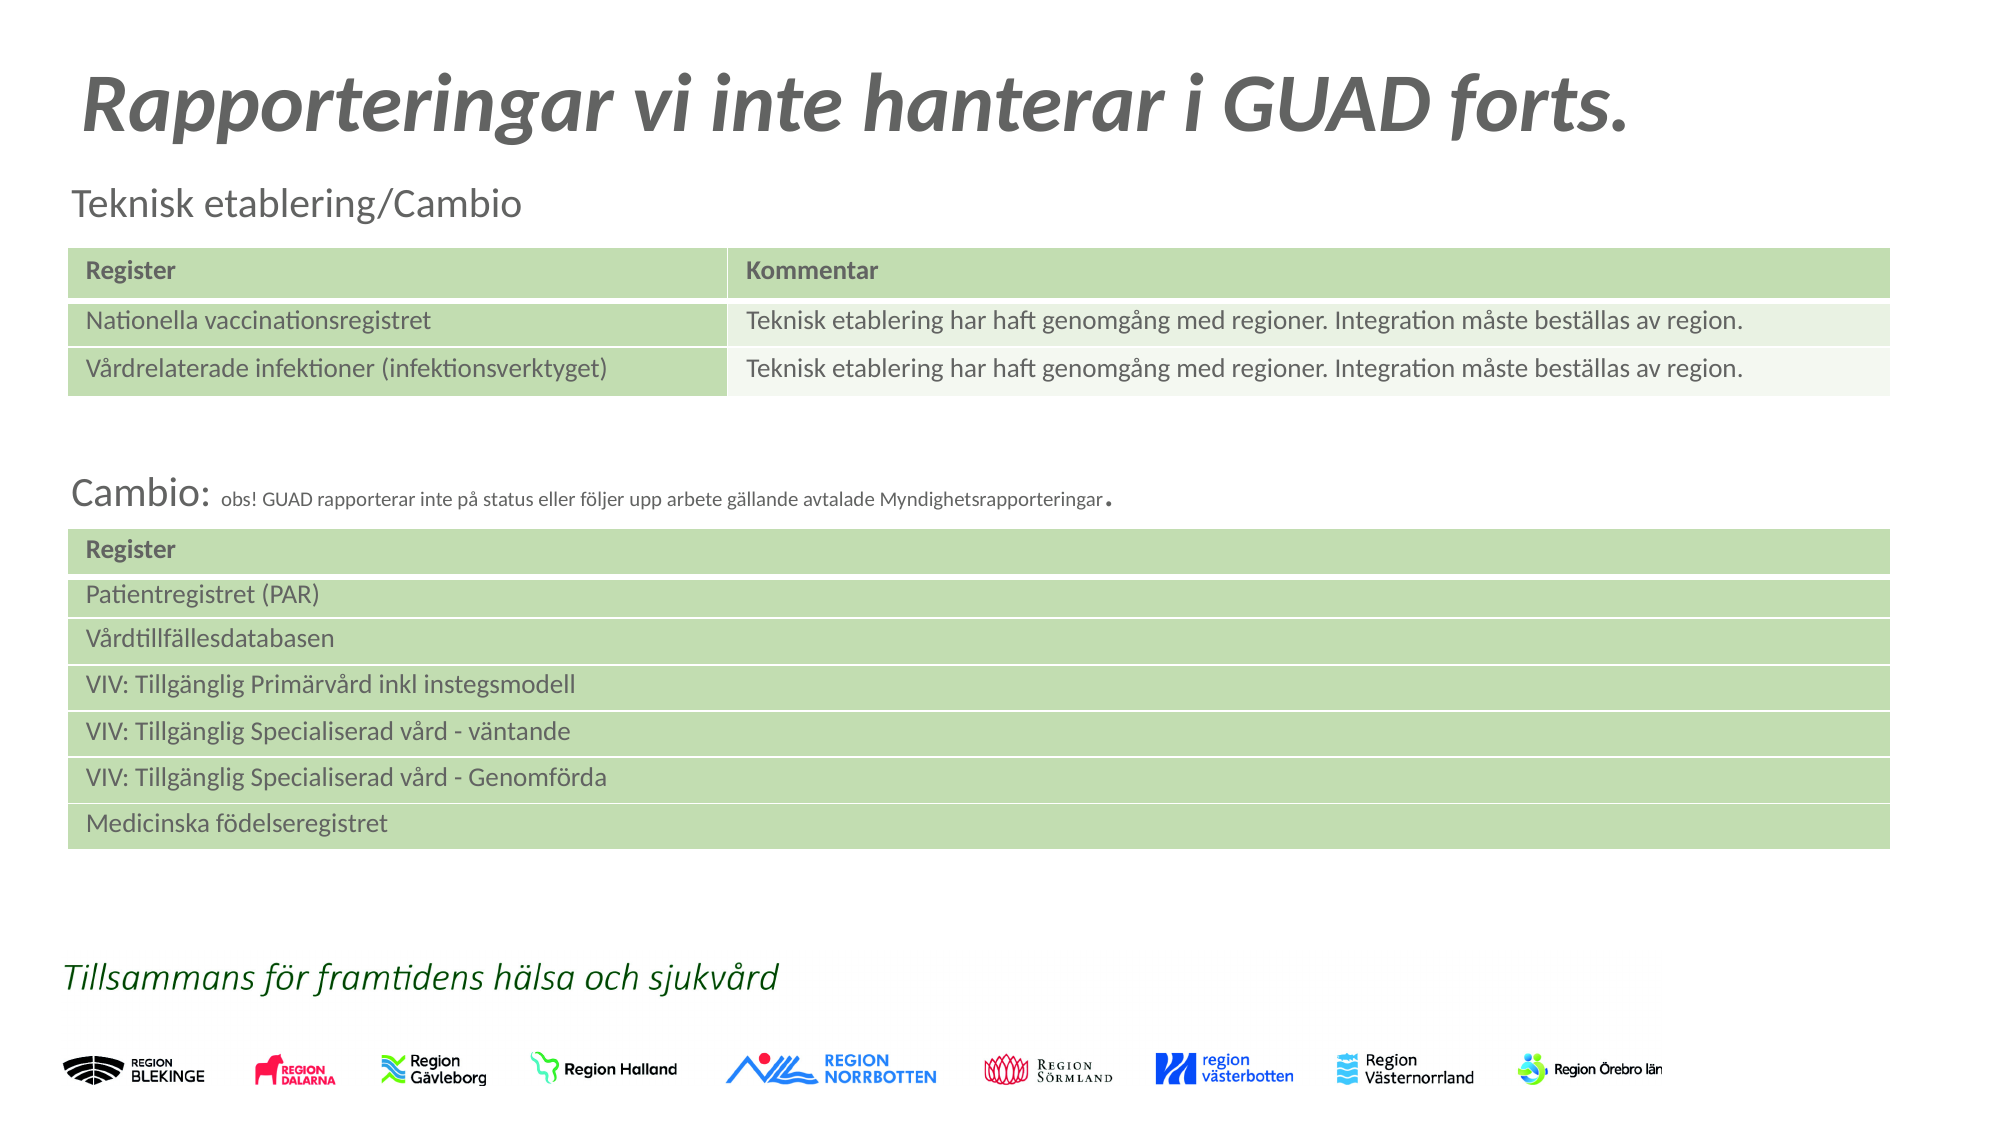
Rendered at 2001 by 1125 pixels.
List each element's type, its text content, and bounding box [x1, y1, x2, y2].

table_header Register [68, 529, 1890, 574]
table_cell VIV: Tillgänglig Specialiserad vård - väntande [68, 712, 1890, 756]
text_box Teknisk etablering/Cambio [56, 168, 1813, 284]
table_cell Nationella vaccinationsregistret [68, 304, 727, 346]
picture [63, 951, 1661, 1086]
title Rapporteringar vi inte hanterar i GUAD forts. [66, 76, 1833, 158]
table_header Register [68, 248, 727, 298]
table_header Kommentar [728, 248, 1890, 298]
table_cell Vårdrelaterade infektioner (infektionsverktyget) [68, 348, 727, 396]
table_cell VIV: Tillgänglig Specialiserad vård - Genomförda [68, 758, 1890, 803]
table_cell Patientregistret (PAR) [68, 580, 1890, 617]
table_cell Teknisk etablering har haft genomgång med regioner. Integration måste beställas av region. [728, 304, 1890, 346]
table_cell Teknisk etablering har haft genomgång med regioner. Integration måste beställas av region. [728, 348, 1890, 396]
table_cell Medicinska födelseregistret [68, 804, 1890, 849]
table_cell VIV: Tillgänglig Primärvård inkl instegsmodell [68, 666, 1890, 710]
table_cell Vårdtillfällesdatabasen [68, 619, 1890, 664]
text_box Cambio: obs! GUAD rapporterar inte på status eller följer upp arbete gällande avtalade Myndighetsrapporteringar. [56, 457, 1933, 622]
